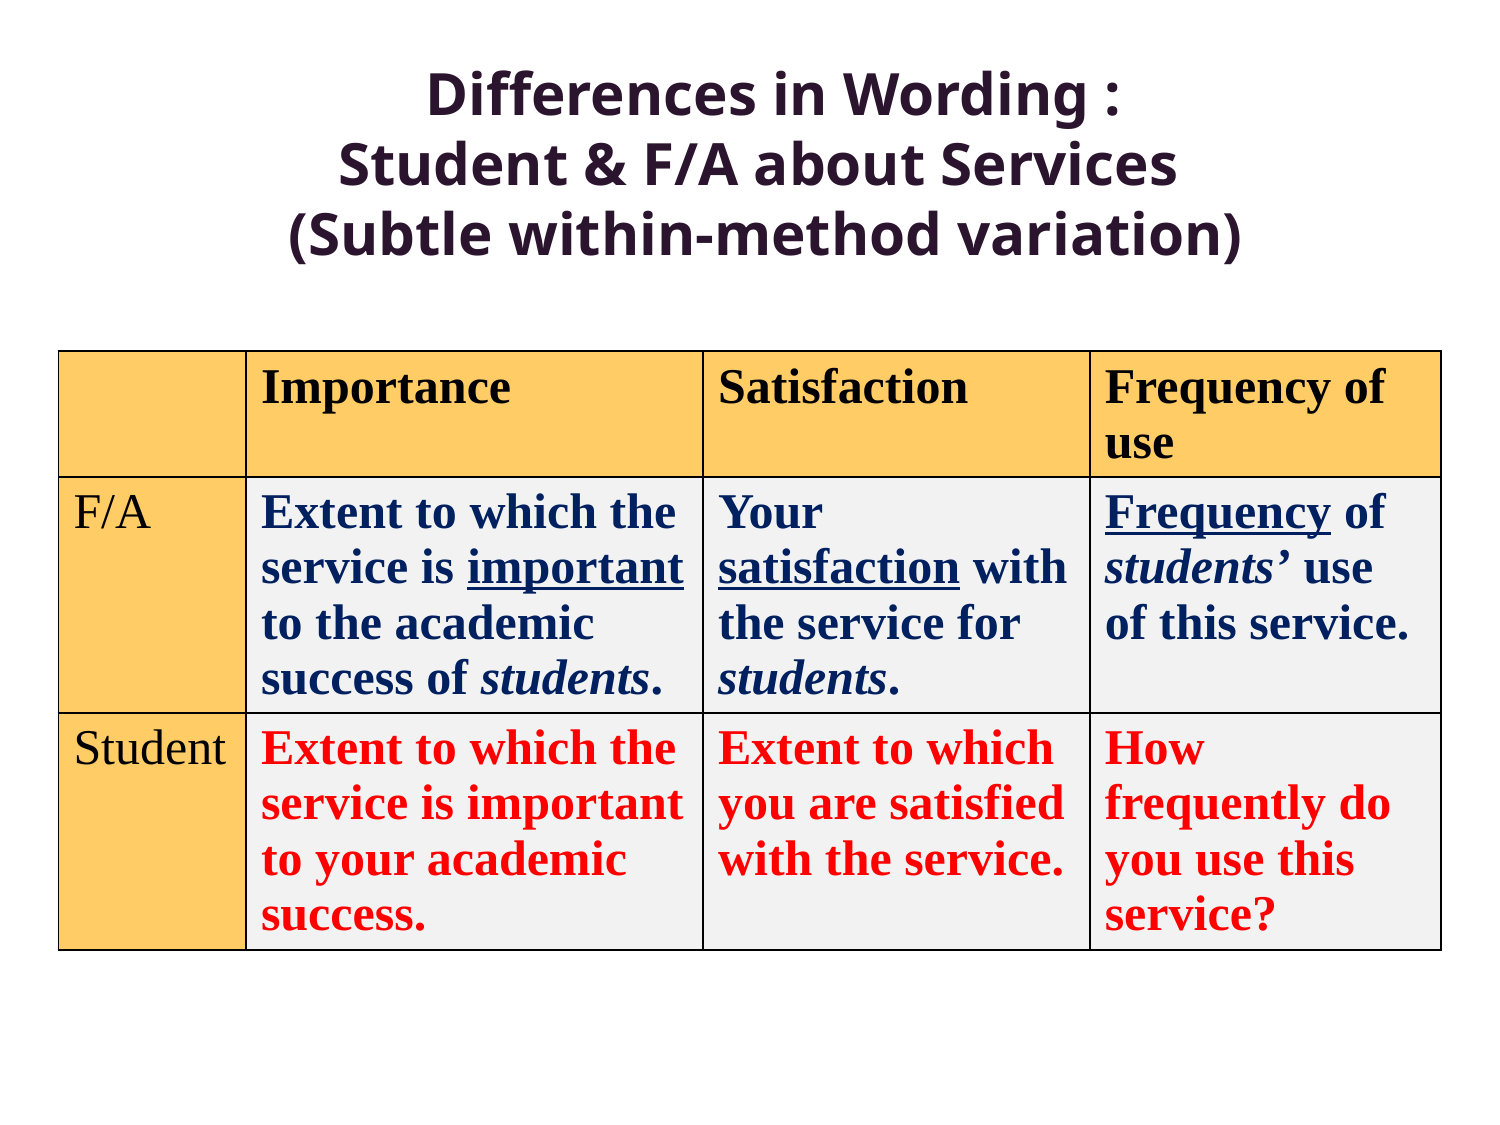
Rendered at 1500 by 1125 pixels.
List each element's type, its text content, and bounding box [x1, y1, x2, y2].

table_cell Extent to which the service is important to your academic success. [247, 714, 702, 949]
table_cell Your satisfaction with the service for students. [704, 478, 1089, 712]
table_header [59, 352, 245, 476]
table_header Importance [247, 352, 702, 476]
table_cell Frequency of students’ use of this service. [1091, 478, 1440, 712]
table_header Frequency of use [1091, 352, 1440, 476]
table_cell F/A [59, 478, 245, 712]
table_cell How frequently do you use this service? [1091, 714, 1440, 949]
table_cell Extent to which you are satisfied with the service. [704, 714, 1089, 949]
text_box Differences in Wording : Student & F/A about Services (Subtle within-method variation) [105, 50, 1442, 275]
table_header Satisfaction [704, 352, 1089, 476]
table_cell Student [59, 714, 245, 949]
table_cell Extent to which the service is important to the academic success of students. [247, 478, 702, 712]
